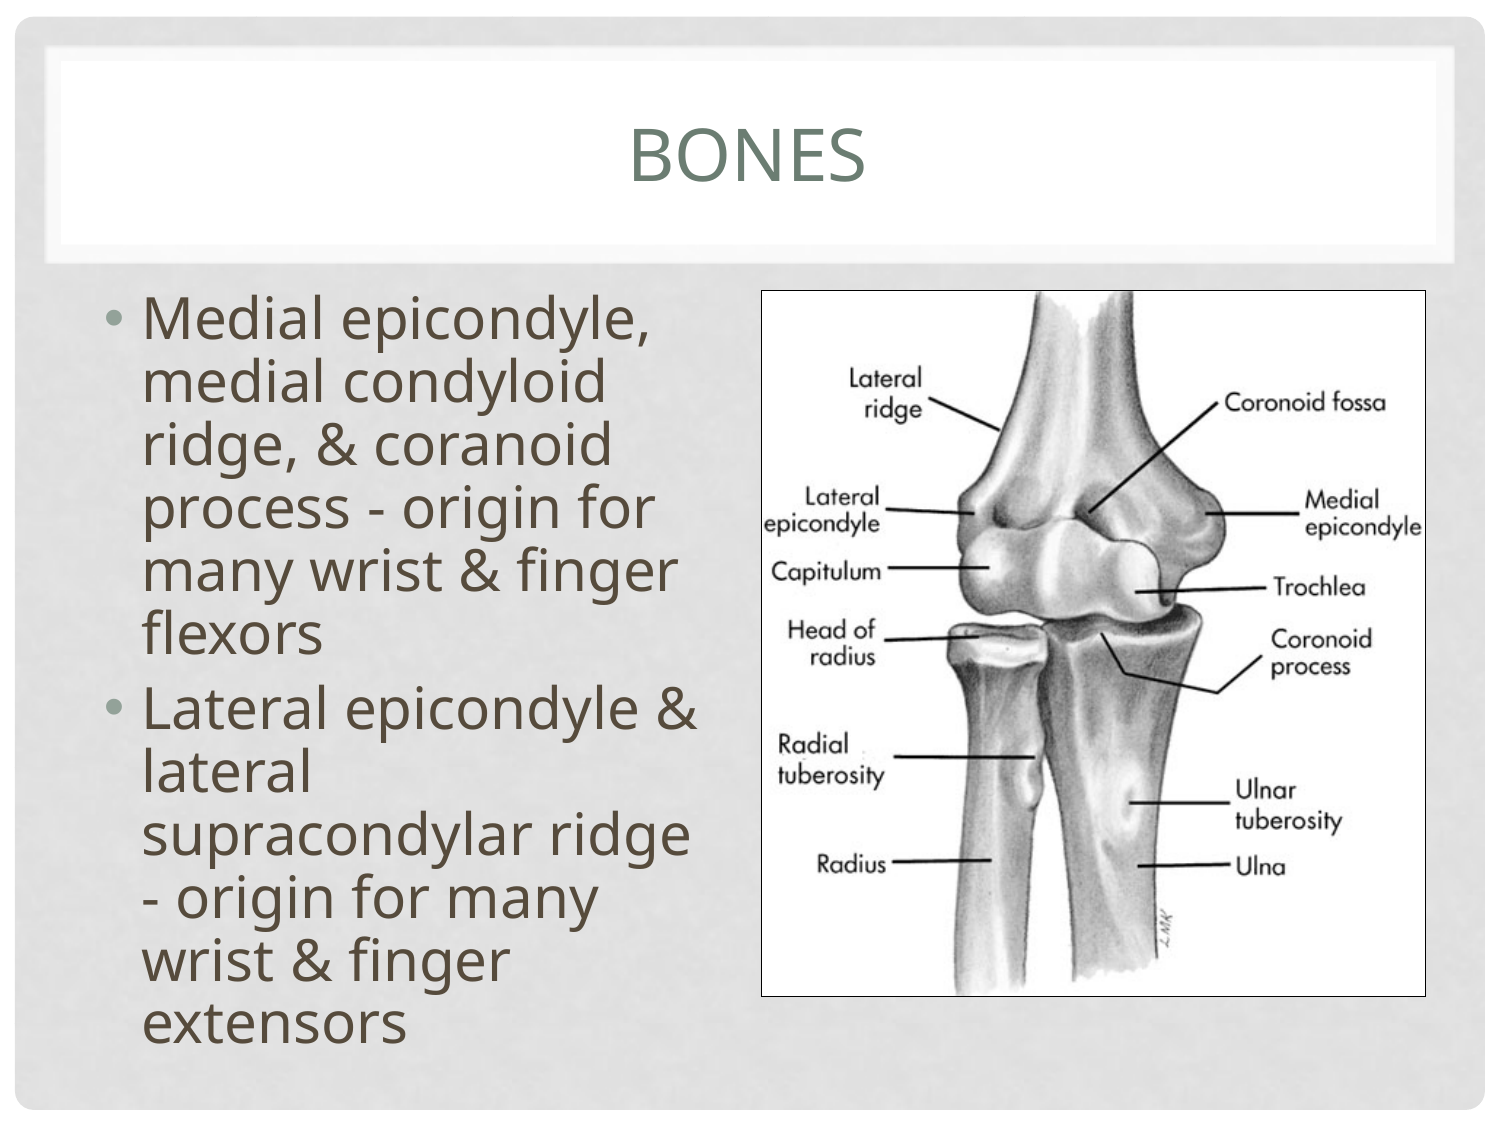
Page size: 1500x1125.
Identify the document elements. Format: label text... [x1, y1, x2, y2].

list Medial epicondyle, medial condyloid ridge, & coranoid process - origin for many wrist & finger flexors Lateral epicondyle & lateral supracondylar ridge - origin for many wrist & finger extensors [69, 281, 733, 1005]
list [762, 290, 1426, 997]
title bones [69, 66, 1425, 238]
